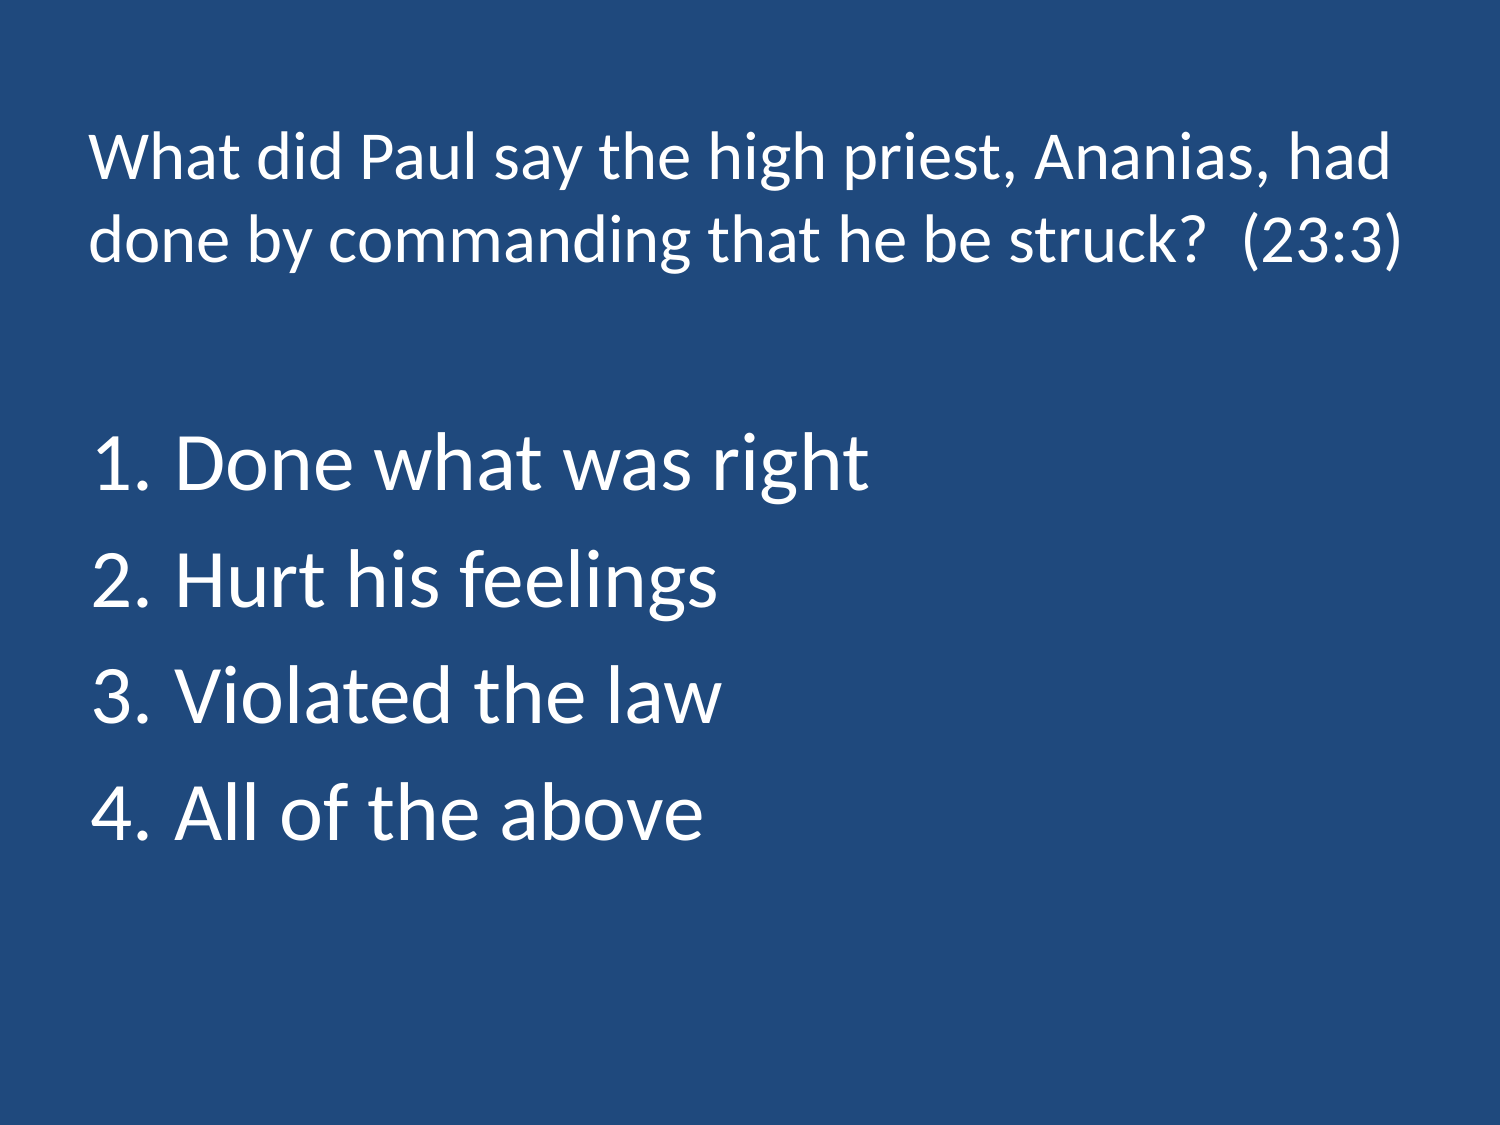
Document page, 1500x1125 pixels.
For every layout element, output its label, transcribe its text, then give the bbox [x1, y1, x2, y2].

list Done what was right Hurt his feelings Violated the law All of the above [75, 399, 1425, 1005]
title What did Paul say the high priest, Ananias, had done by commanding that he be struck? (23:3) [73, 99, 1424, 288]
